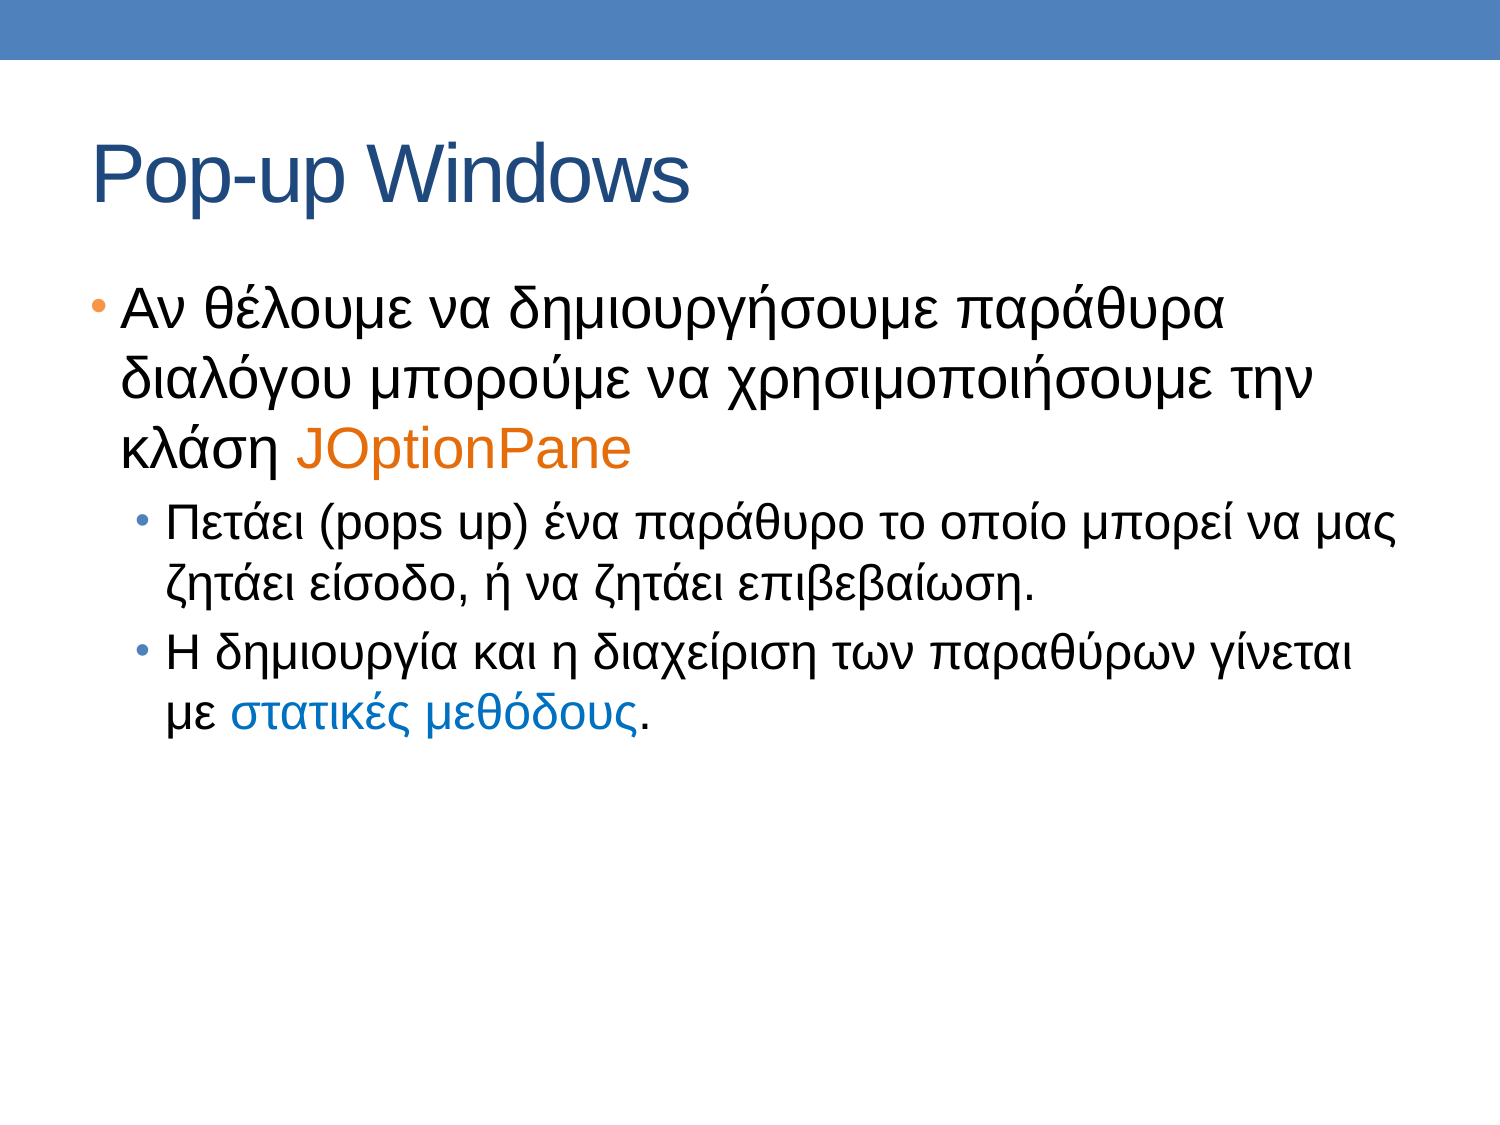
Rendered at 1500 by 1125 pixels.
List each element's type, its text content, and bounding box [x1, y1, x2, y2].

title Pop-up Windows [75, 87, 1425, 250]
list Αν θέλουμε να δημιουργήσουμε παράθυρα διαλόγου μπορούμε να χρησιμοποιήσουμε την κλάση JOptionPane Πετάει (pops up) ένα παράθυρο το οποίο μπορεί να μας ζητάει είσοδο, ή να ζητάει επιβεβαίωση. Η δημιουργία και η διαχείριση των παραθύρων γίνεται με στατικές μεθόδους. [75, 262, 1425, 1063]
